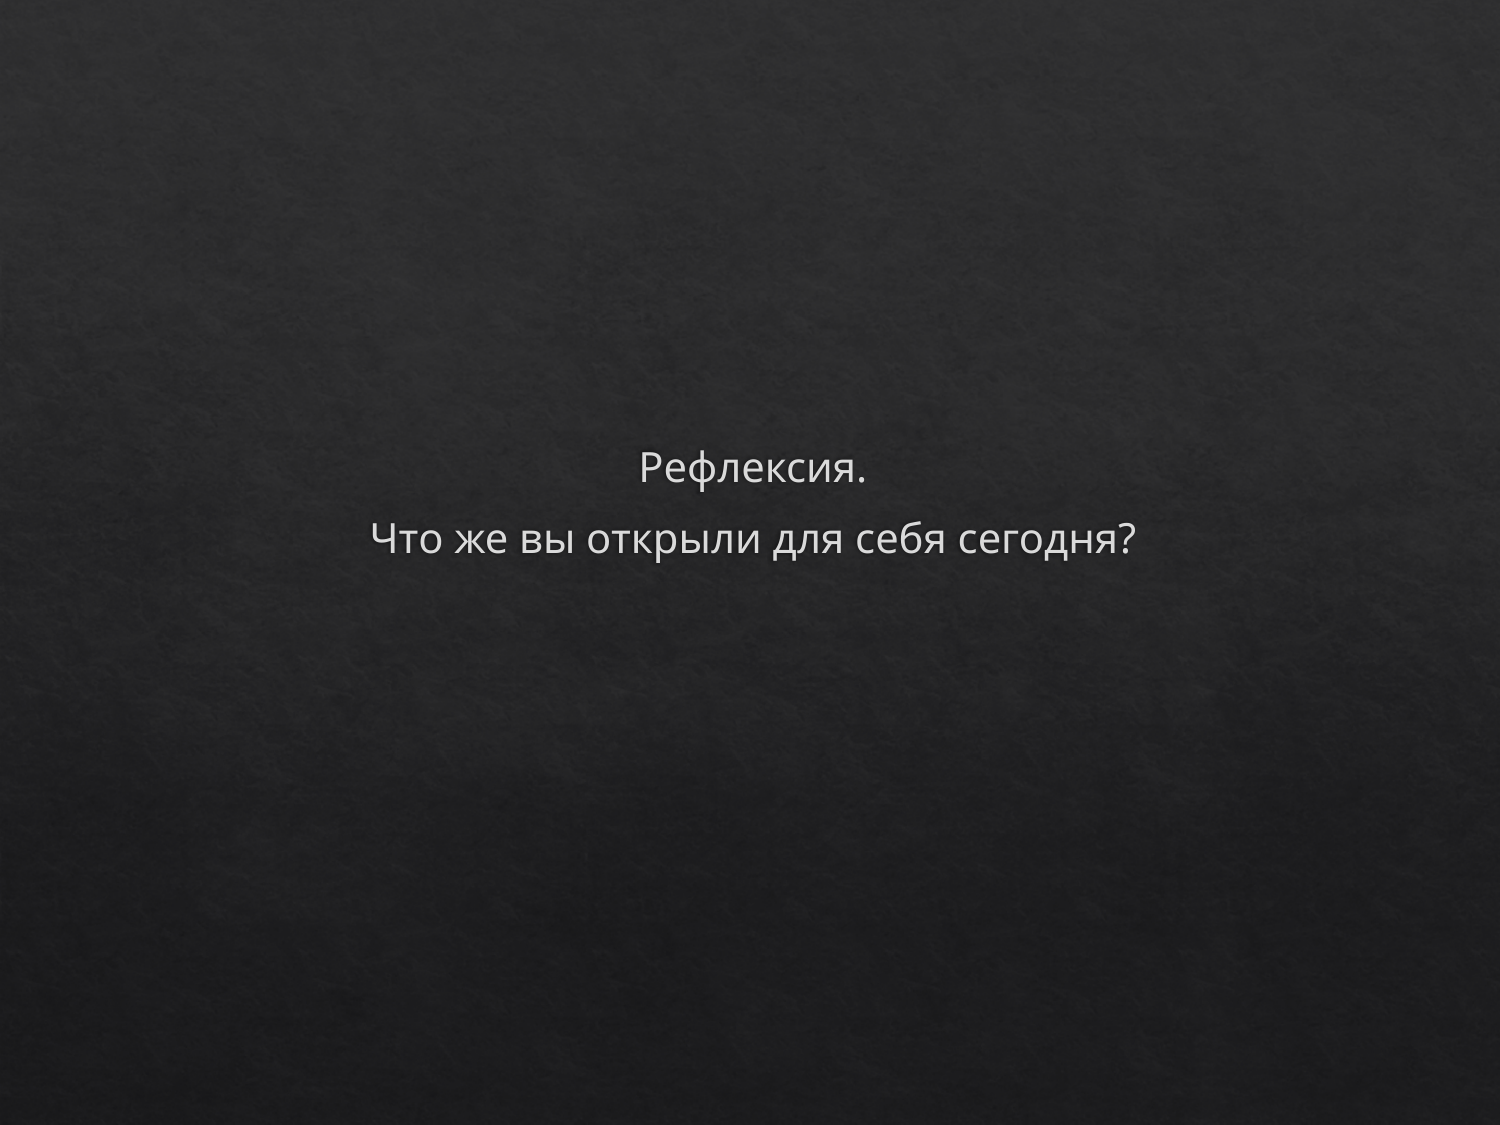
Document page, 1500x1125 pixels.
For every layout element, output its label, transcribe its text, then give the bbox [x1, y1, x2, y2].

list Рефлексия. Что же вы открыли для себя сегодня? [75, 433, 1425, 1005]
